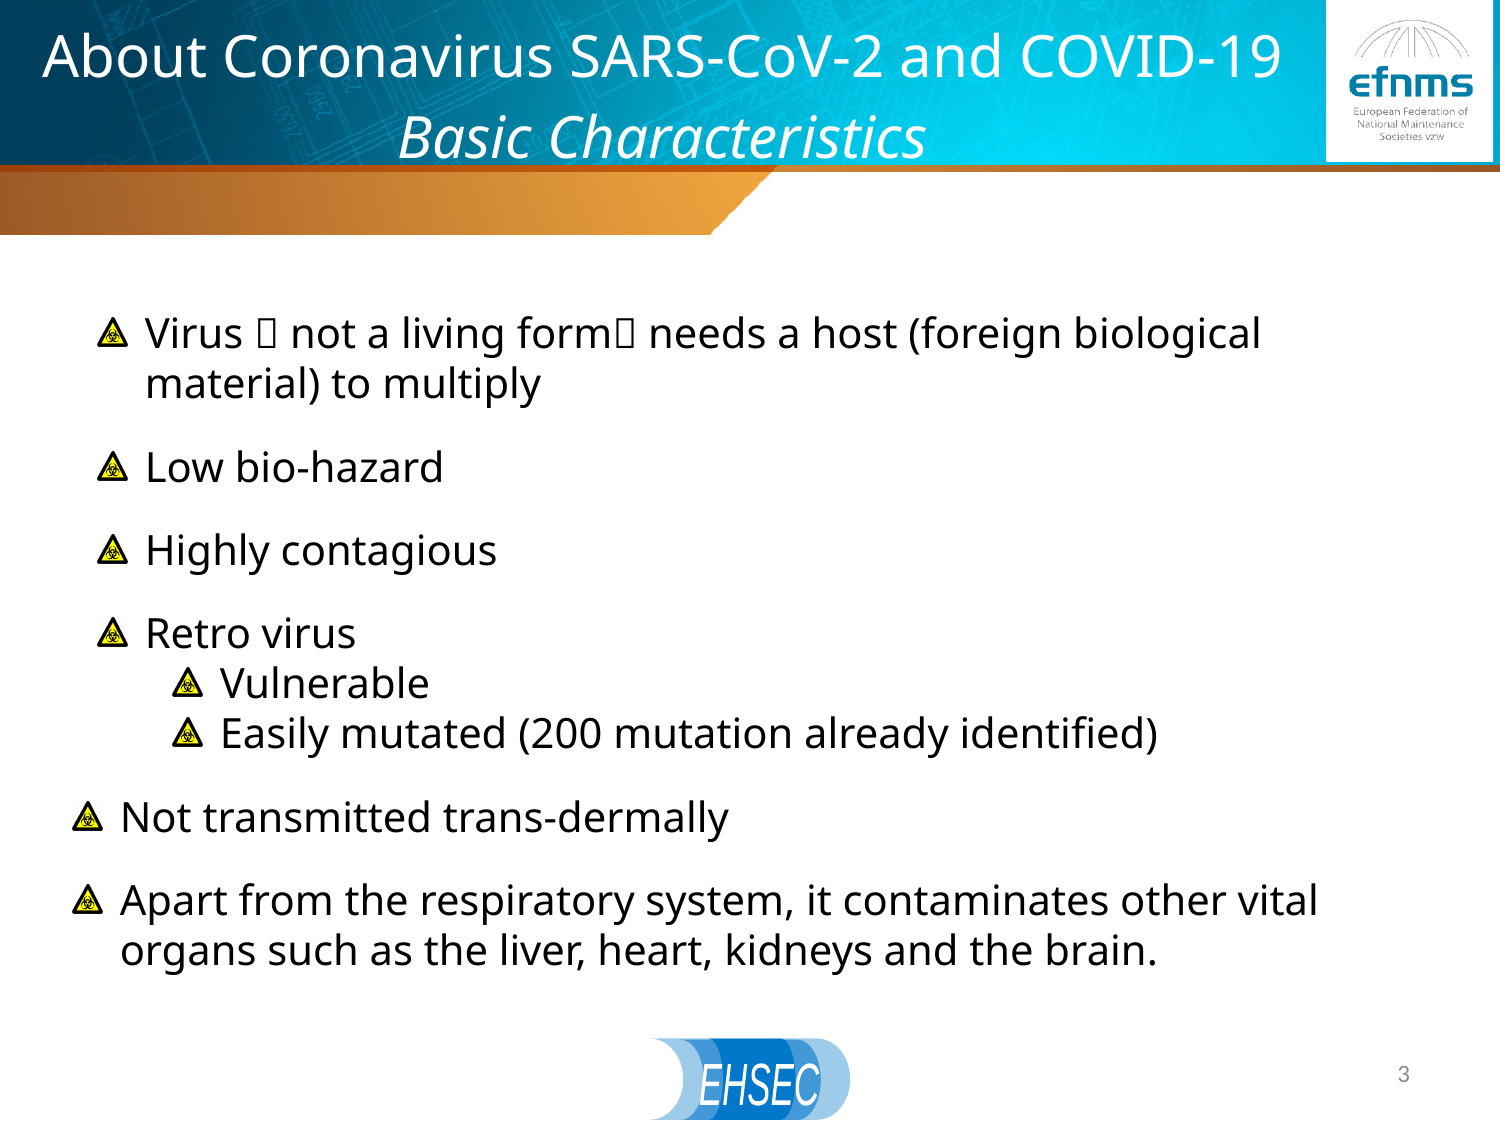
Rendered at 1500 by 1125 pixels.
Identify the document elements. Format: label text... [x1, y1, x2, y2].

list About Coronavirus SARS-CoV-2 and COVID-19 Basic Characteristics [23, 11, 1302, 112]
picture [0, 0, 1500, 1125]
title [0, 0, 1328, 178]
slide_number 3 [1074, 1042, 1425, 1103]
text_box Virus  not a living form needs a host (foreign biological material) to multiply Low bio-hazard Highly contagious Retro virus Vulnerable Easily mutated (200 mutation already identified) Not transmitted trans-dermally Apart from the respiratory system, it contaminates other vital organs such as the liver, heart, kidneys and the brain. [58, 299, 1452, 982]
